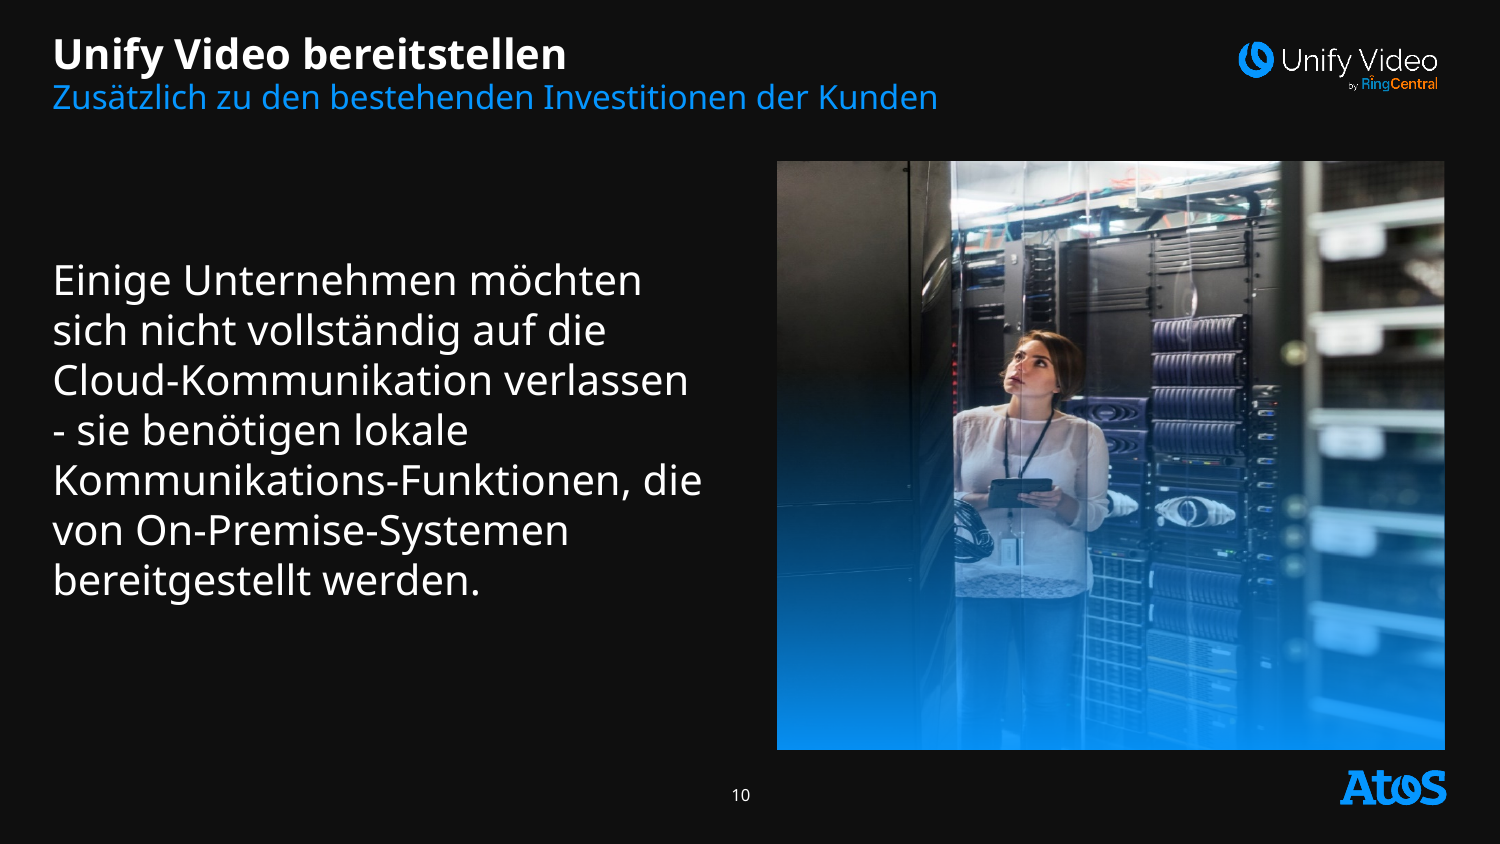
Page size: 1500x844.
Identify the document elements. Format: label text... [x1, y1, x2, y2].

title Unify Video bereitstellen [37, 20, 1445, 68]
slide_number 10 [704, 778, 778, 814]
list Einige Unternehmen möchten sich nicht vollständig auf die Cloud-Kommunikation verlassen - sie benötigen lokale Kommunikations-Funktionen, die von On-Premise-Systemen bereitgestellt werden. [37, 188, 728, 750]
list Zusätzlich zu den bestehenden Investitionen der Kunden [37, 68, 1445, 140]
picture [776, 161, 1445, 751]
